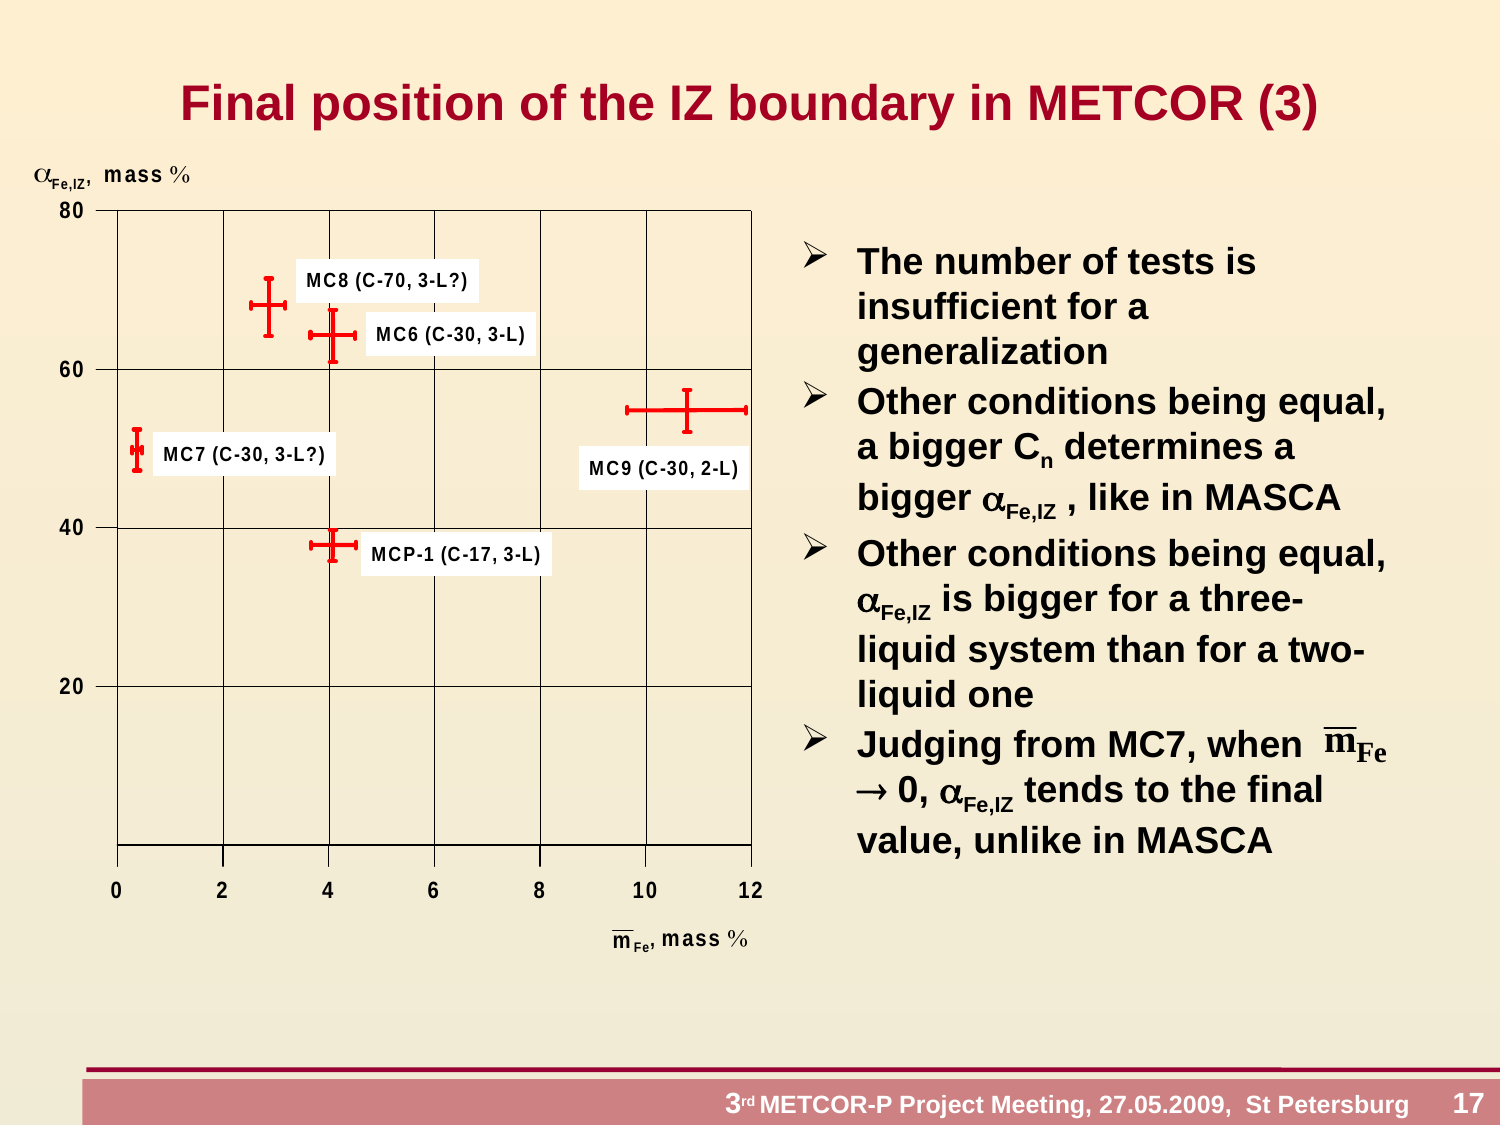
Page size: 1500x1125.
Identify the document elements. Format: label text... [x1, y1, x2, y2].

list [1317, 712, 1397, 772]
text_box The number of tests is insufficient for a generalization Other conditions being equal, a bigger Сn determines a bigger Fe,IZ , like in MASCA Other conditions being equal, Fe,IZ is bigger for a three-liquid system than for a two-liquid one Judging from МС7, when  0, Fe,IZ tends to the final value, unlike in MASCA [785, 229, 1411, 905]
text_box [33, 152, 765, 956]
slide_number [82, 1079, 1500, 1125]
title Final position of the IZ boundary in METCOR (3) [112, 47, 1388, 153]
